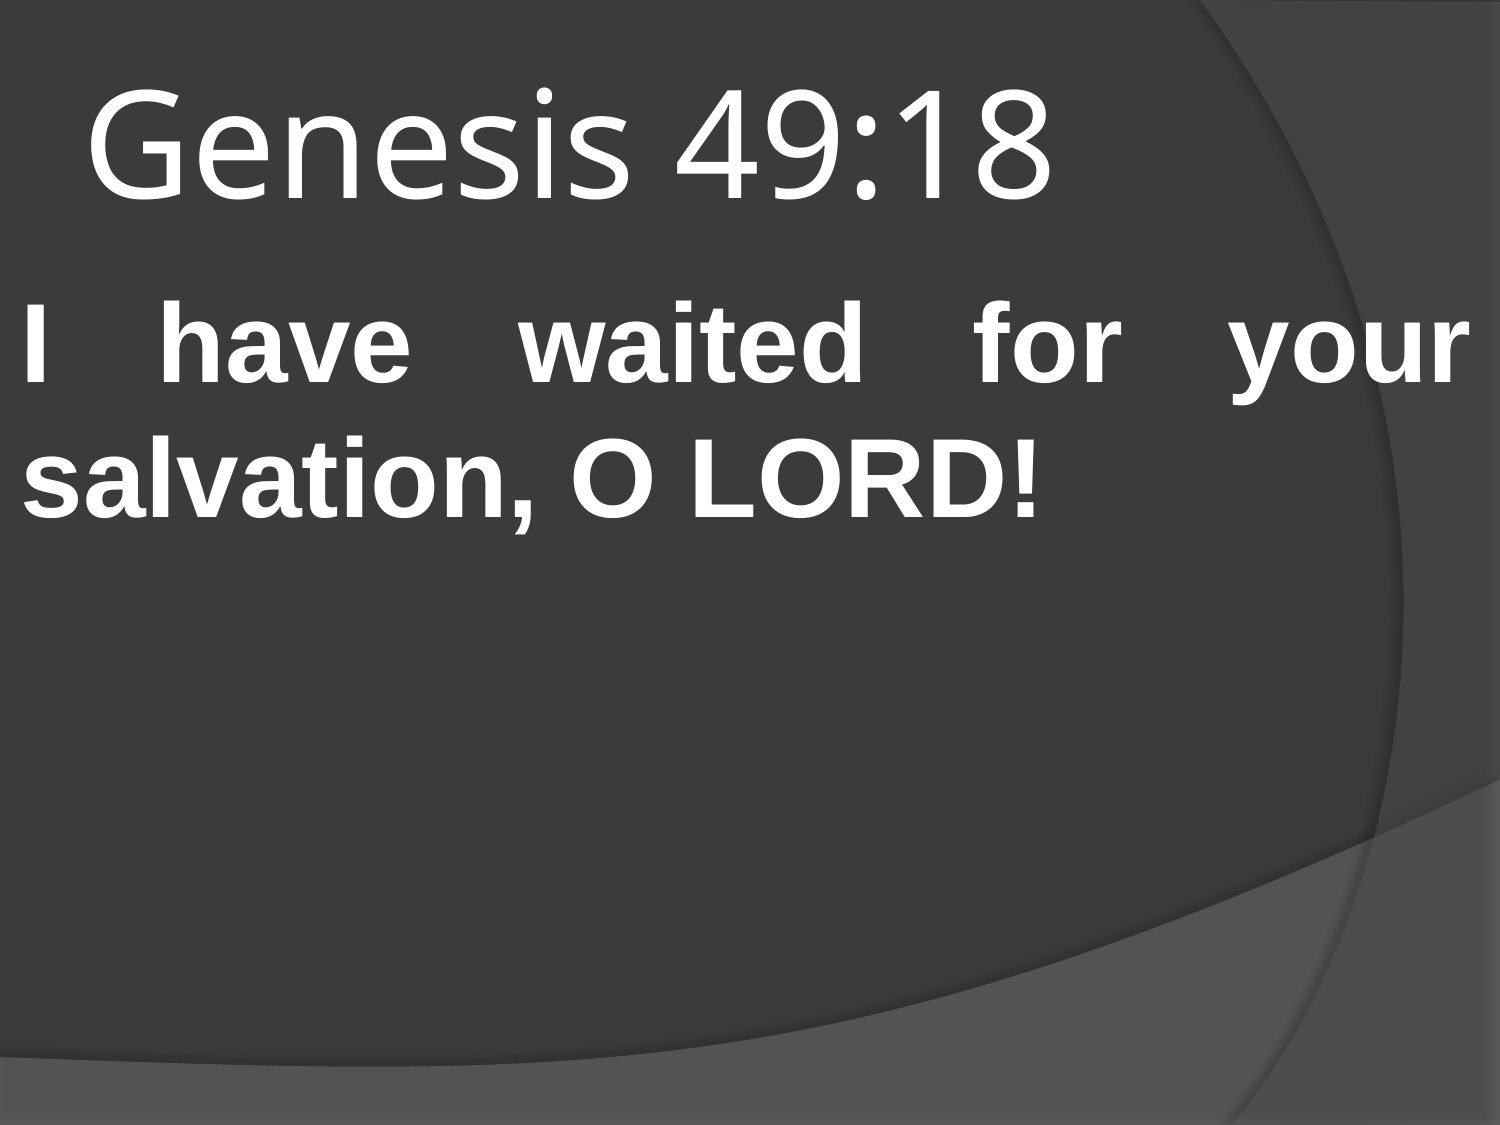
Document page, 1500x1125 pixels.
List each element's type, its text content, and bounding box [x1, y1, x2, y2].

title Genesis 49:18 [75, 45, 1300, 233]
list I have waited for your salvation, O LORD! [0, 262, 1488, 1125]
